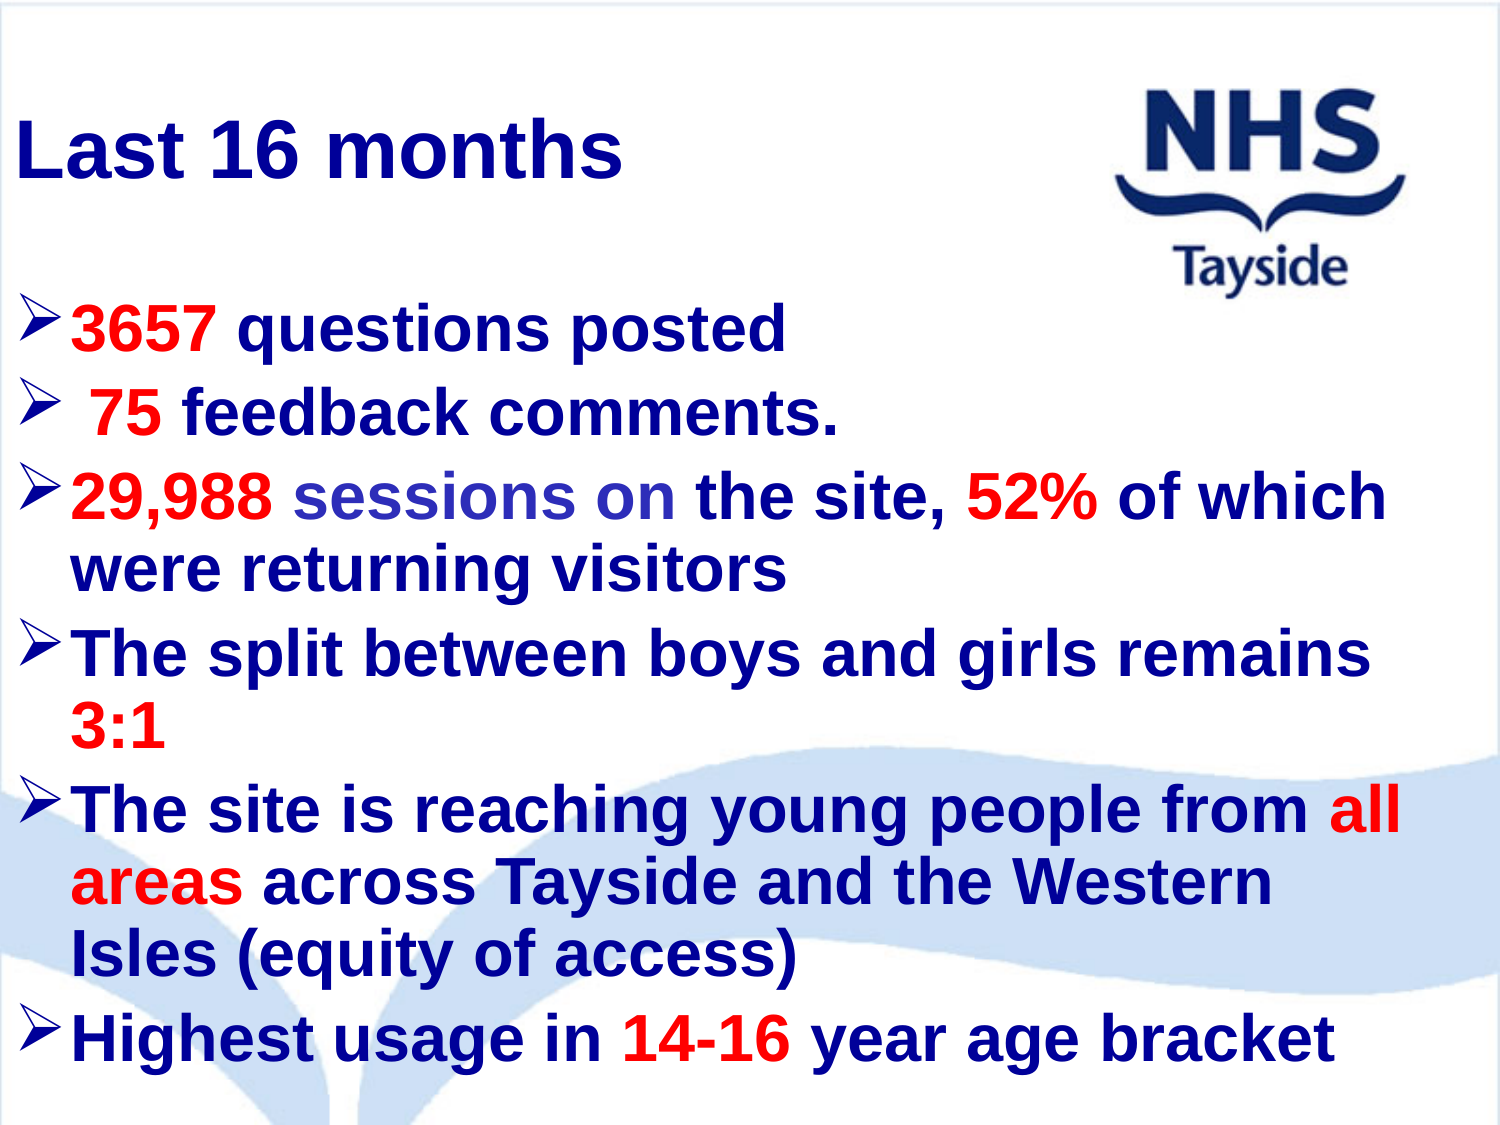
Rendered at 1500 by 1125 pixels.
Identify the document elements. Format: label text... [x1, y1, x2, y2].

text_box Last 16 months 3657 questions posted 75 feedback comments. 29,988 sessions on the site, 52% of which were returning visitors The split between boys and girls remains 3:1 The site is reaching young people from all areas across Tayside and the Western Isles (equity of access) Highest usage in 14-16 year age bracket [0, 98, 1424, 1125]
picture [0, 0, 1500, 1125]
